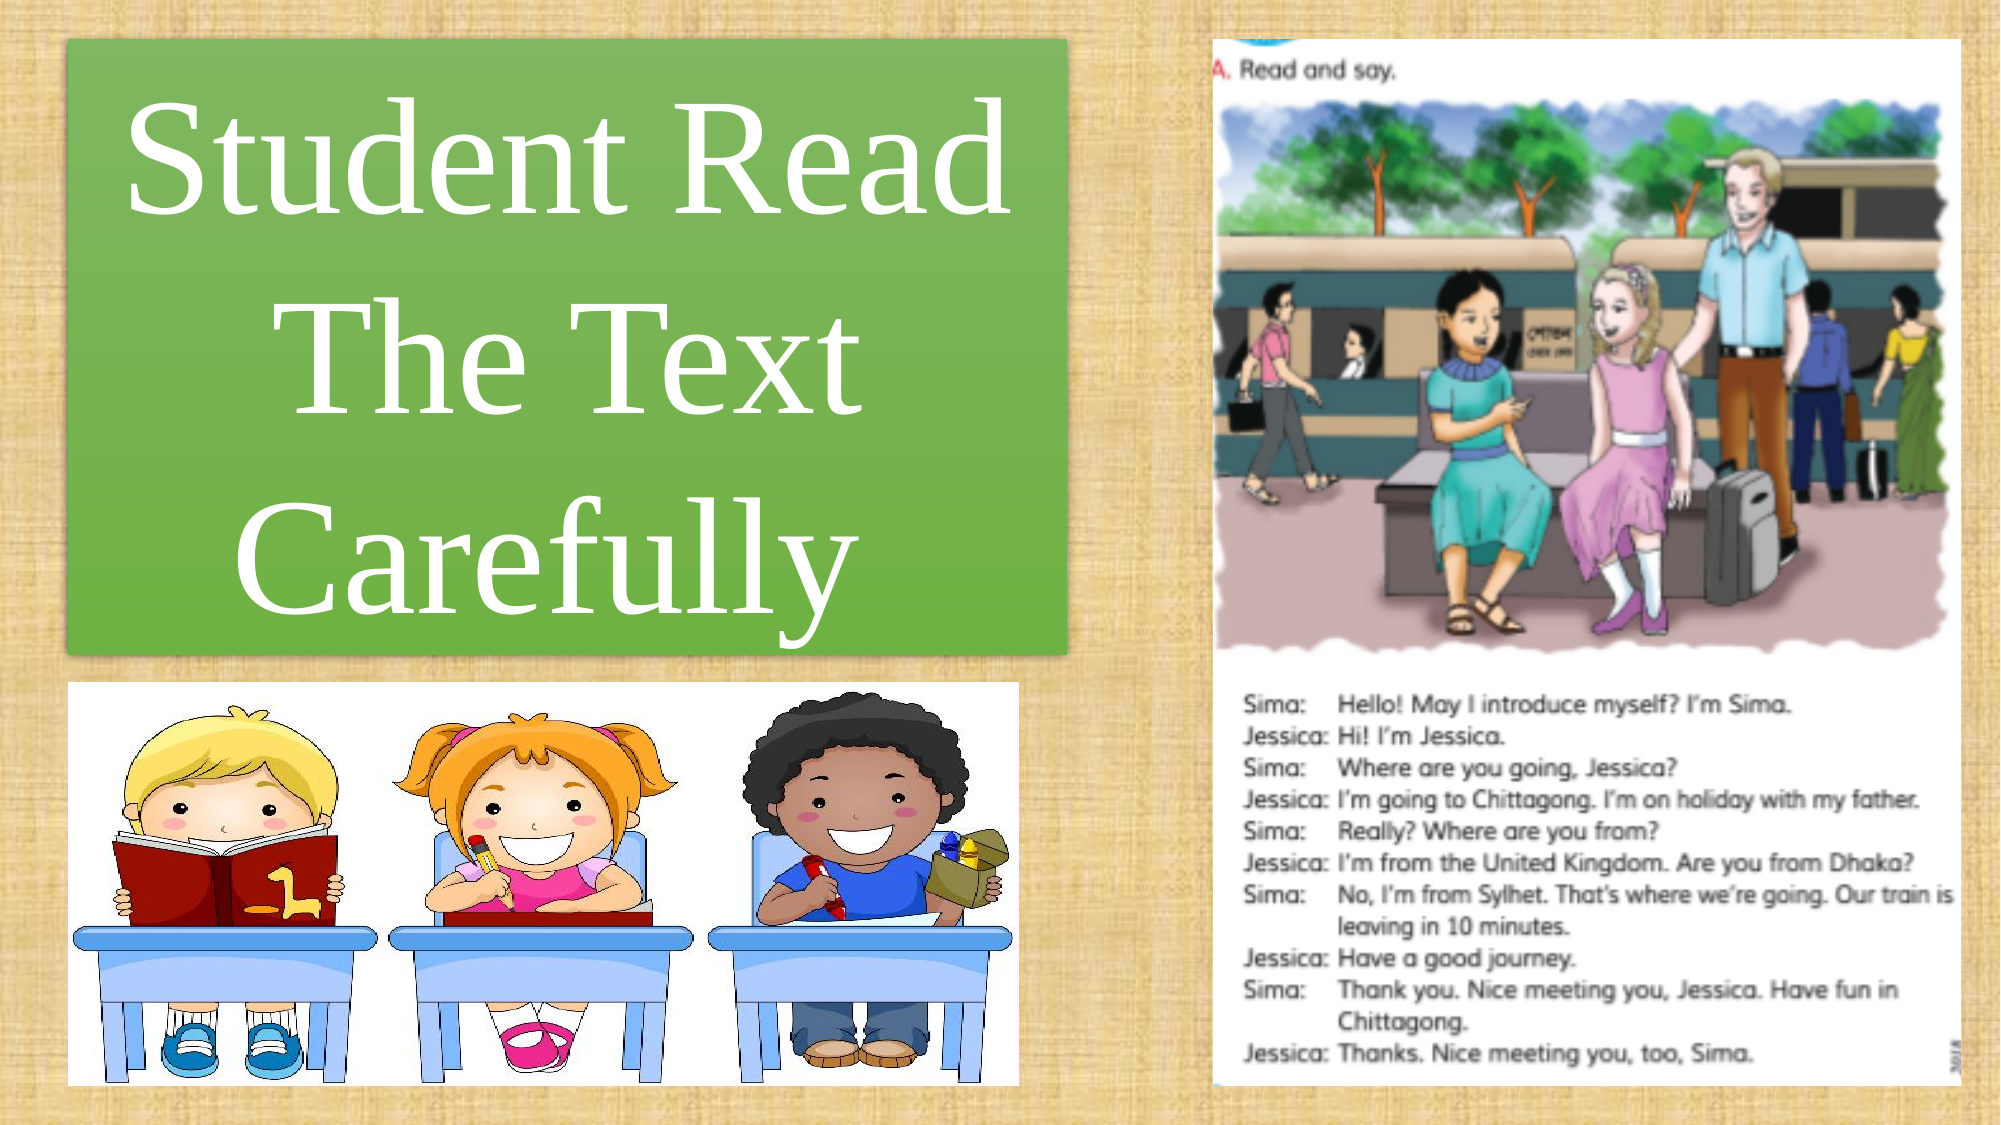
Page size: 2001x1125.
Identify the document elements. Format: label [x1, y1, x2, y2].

text_box [68, 39, 1067, 1086]
picture [0, 0, 2001, 1125]
